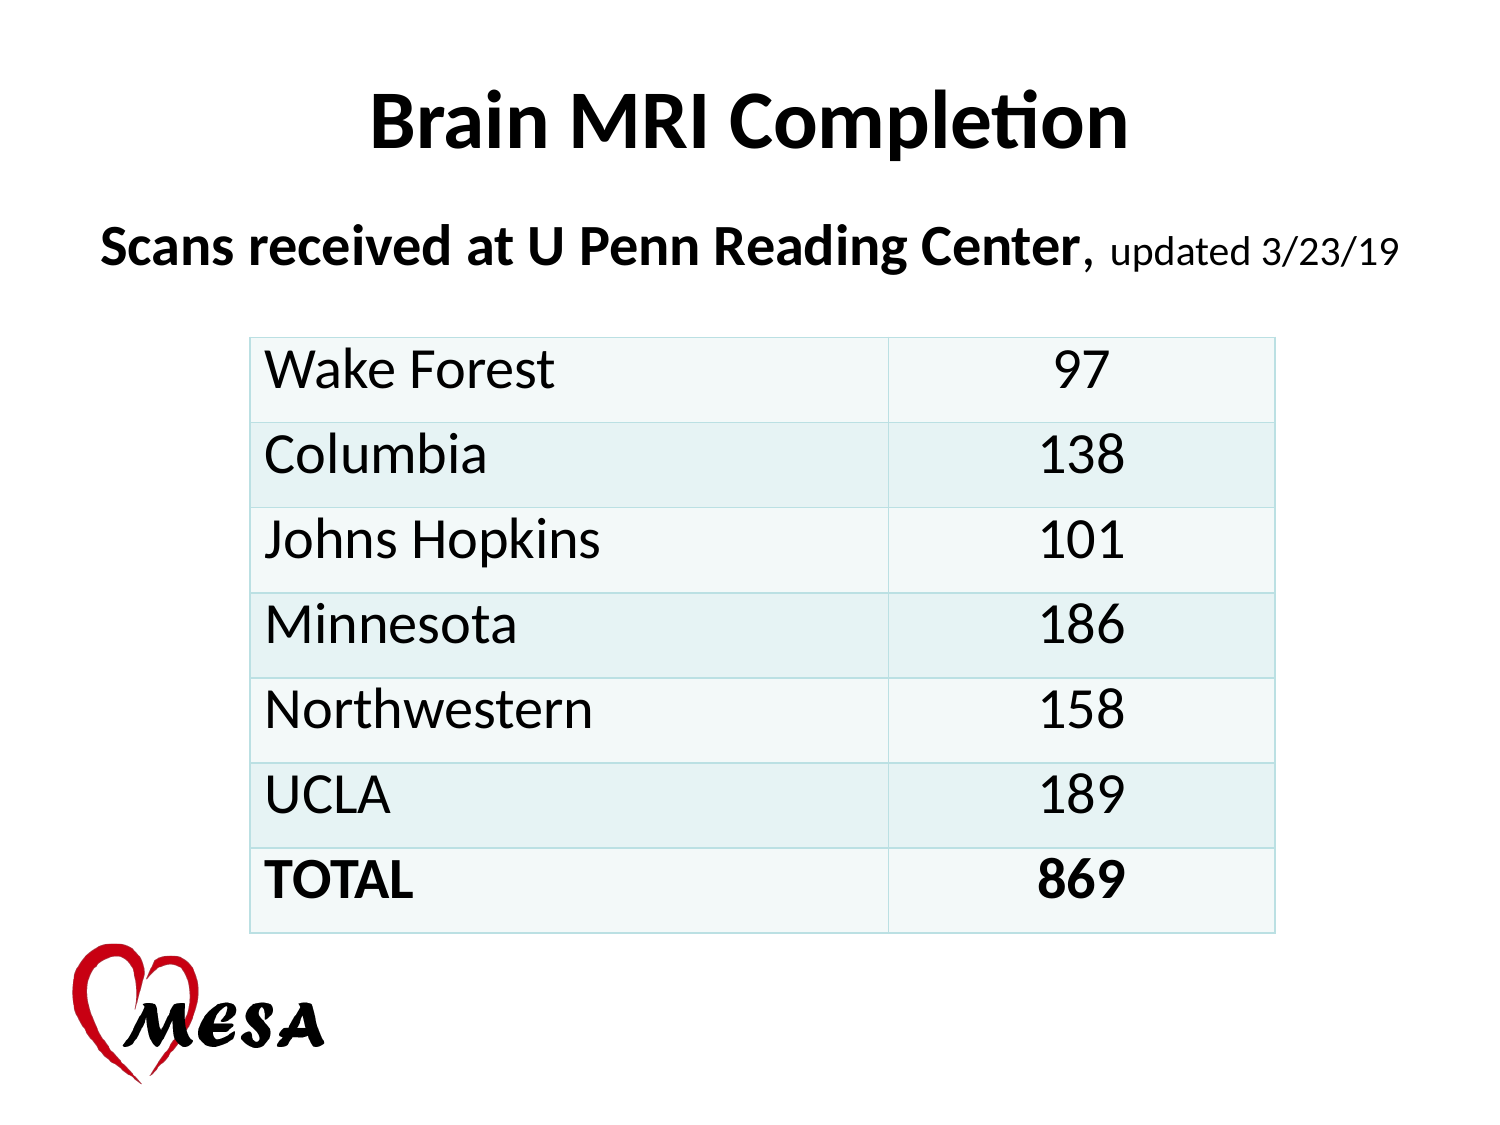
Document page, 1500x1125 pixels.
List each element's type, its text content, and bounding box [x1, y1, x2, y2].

table_cell 101 [889, 508, 1274, 592]
text_box Scans received at U Penn Reading Center, updated 3/23/19 [24, 200, 1475, 285]
table_cell 189 [889, 764, 1274, 847]
text_box Brain MRI Completion [74, 37, 1425, 193]
table_header 97 [889, 338, 1274, 422]
table_cell TOTAL [251, 849, 888, 932]
table_cell Johns Hopkins [251, 508, 888, 592]
table_cell 158 [889, 679, 1274, 762]
table_cell 186 [889, 594, 1274, 677]
table_cell 138 [889, 423, 1274, 507]
table_cell Northwestern [251, 679, 888, 762]
table_cell Minnesota [251, 594, 888, 677]
picture [62, 931, 336, 1100]
table_cell 869 [889, 849, 1274, 932]
table_cell Columbia [251, 423, 888, 507]
table_cell UCLA [251, 764, 888, 847]
table_header Wake Forest [251, 338, 888, 422]
